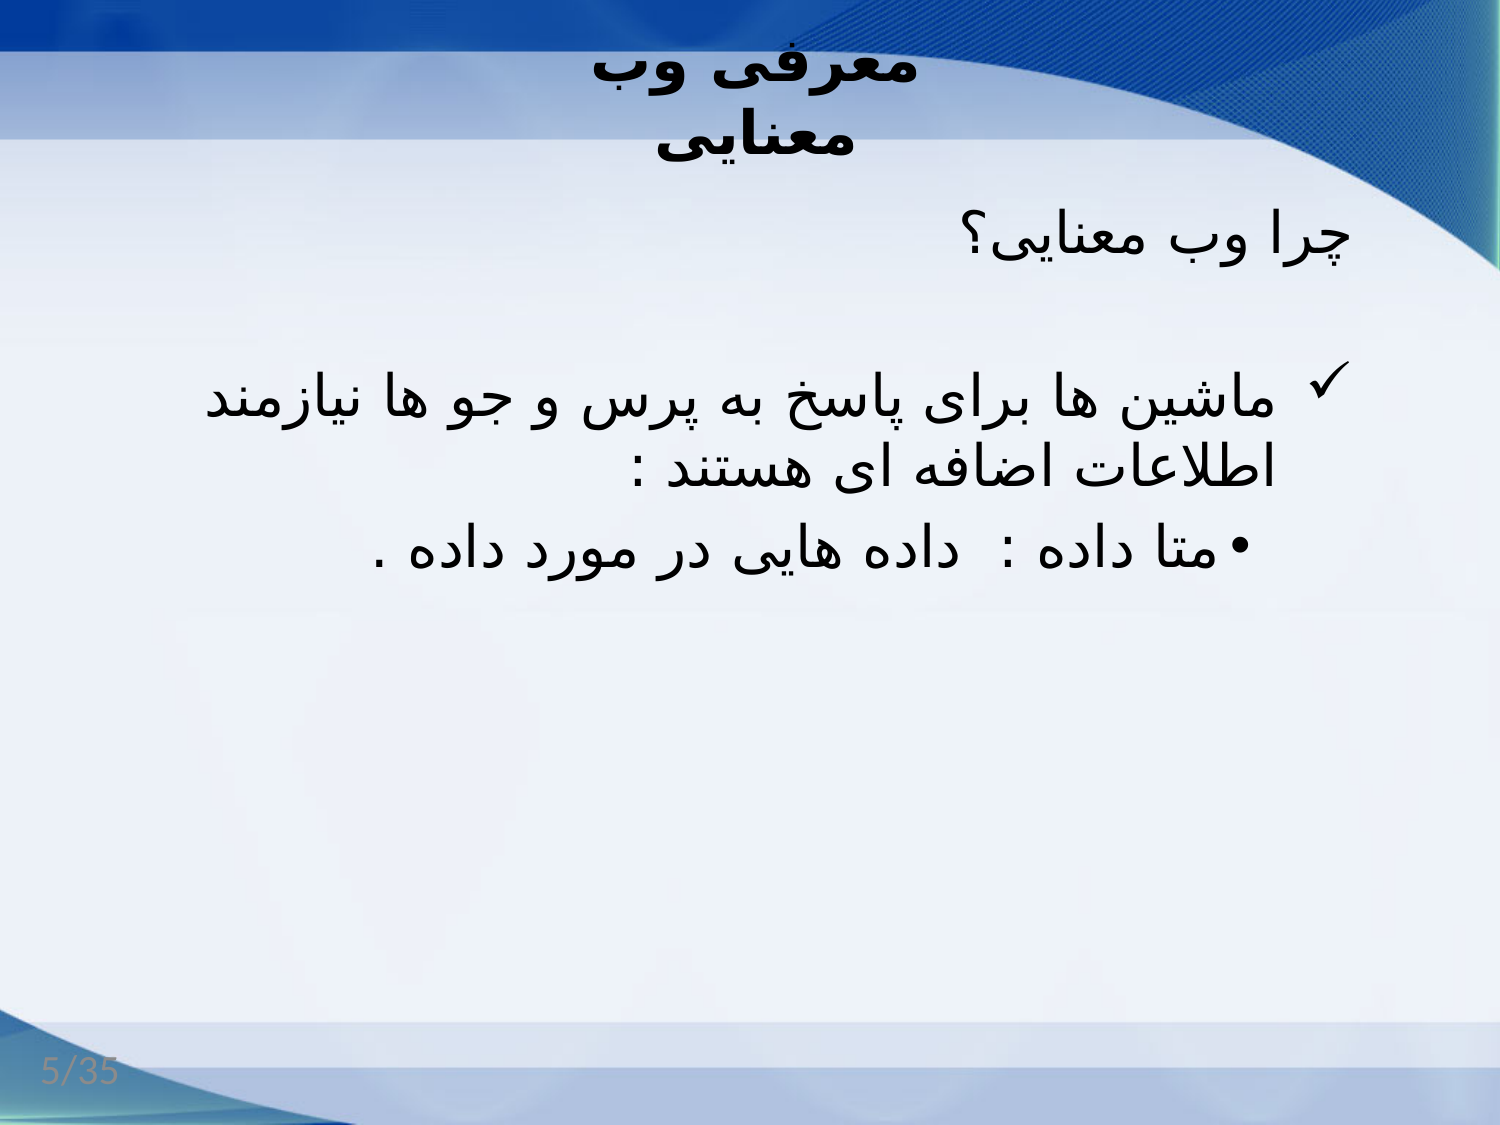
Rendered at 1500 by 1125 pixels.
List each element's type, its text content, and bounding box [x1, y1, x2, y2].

picture [0, 0, 1500, 1125]
slide_number 5 [24, 1037, 375, 1098]
title معرفی وب معنایی [500, 12, 1013, 175]
list چرا وب معنایی؟ ماشین ها برای پاسخ به پرس و جو ها نیازمند اطلاعات اضافه ای هستند : متا داده : داده هایی در مورد داده . [75, 187, 1425, 1005]
